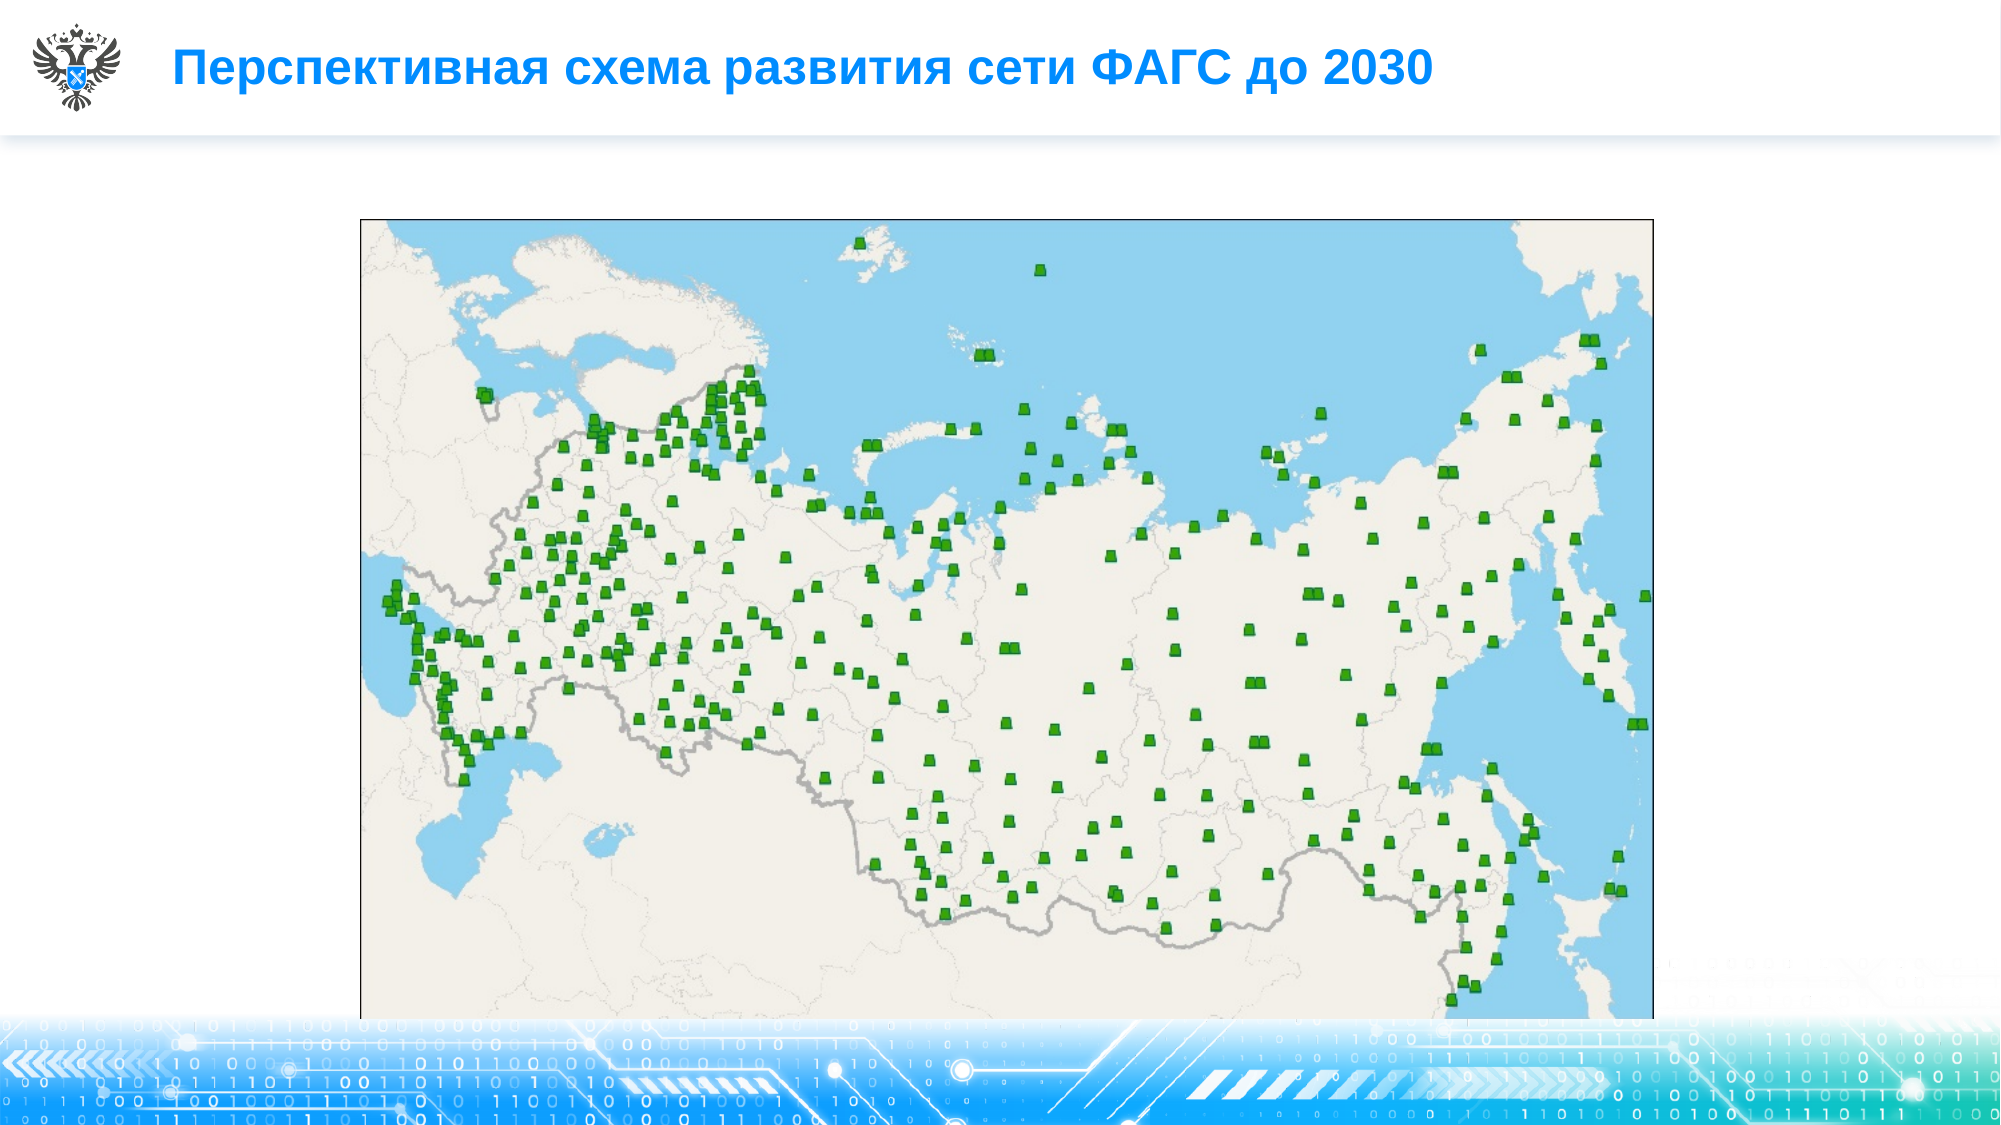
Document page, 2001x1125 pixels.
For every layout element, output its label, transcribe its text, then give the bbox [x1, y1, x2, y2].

picture [1559, 1109, 1566, 1117]
title Перспективная схема развития сети ФАГС до 2030 [157, 0, 1886, 138]
picture [0, 219, 2000, 1125]
picture [28, 23, 129, 114]
